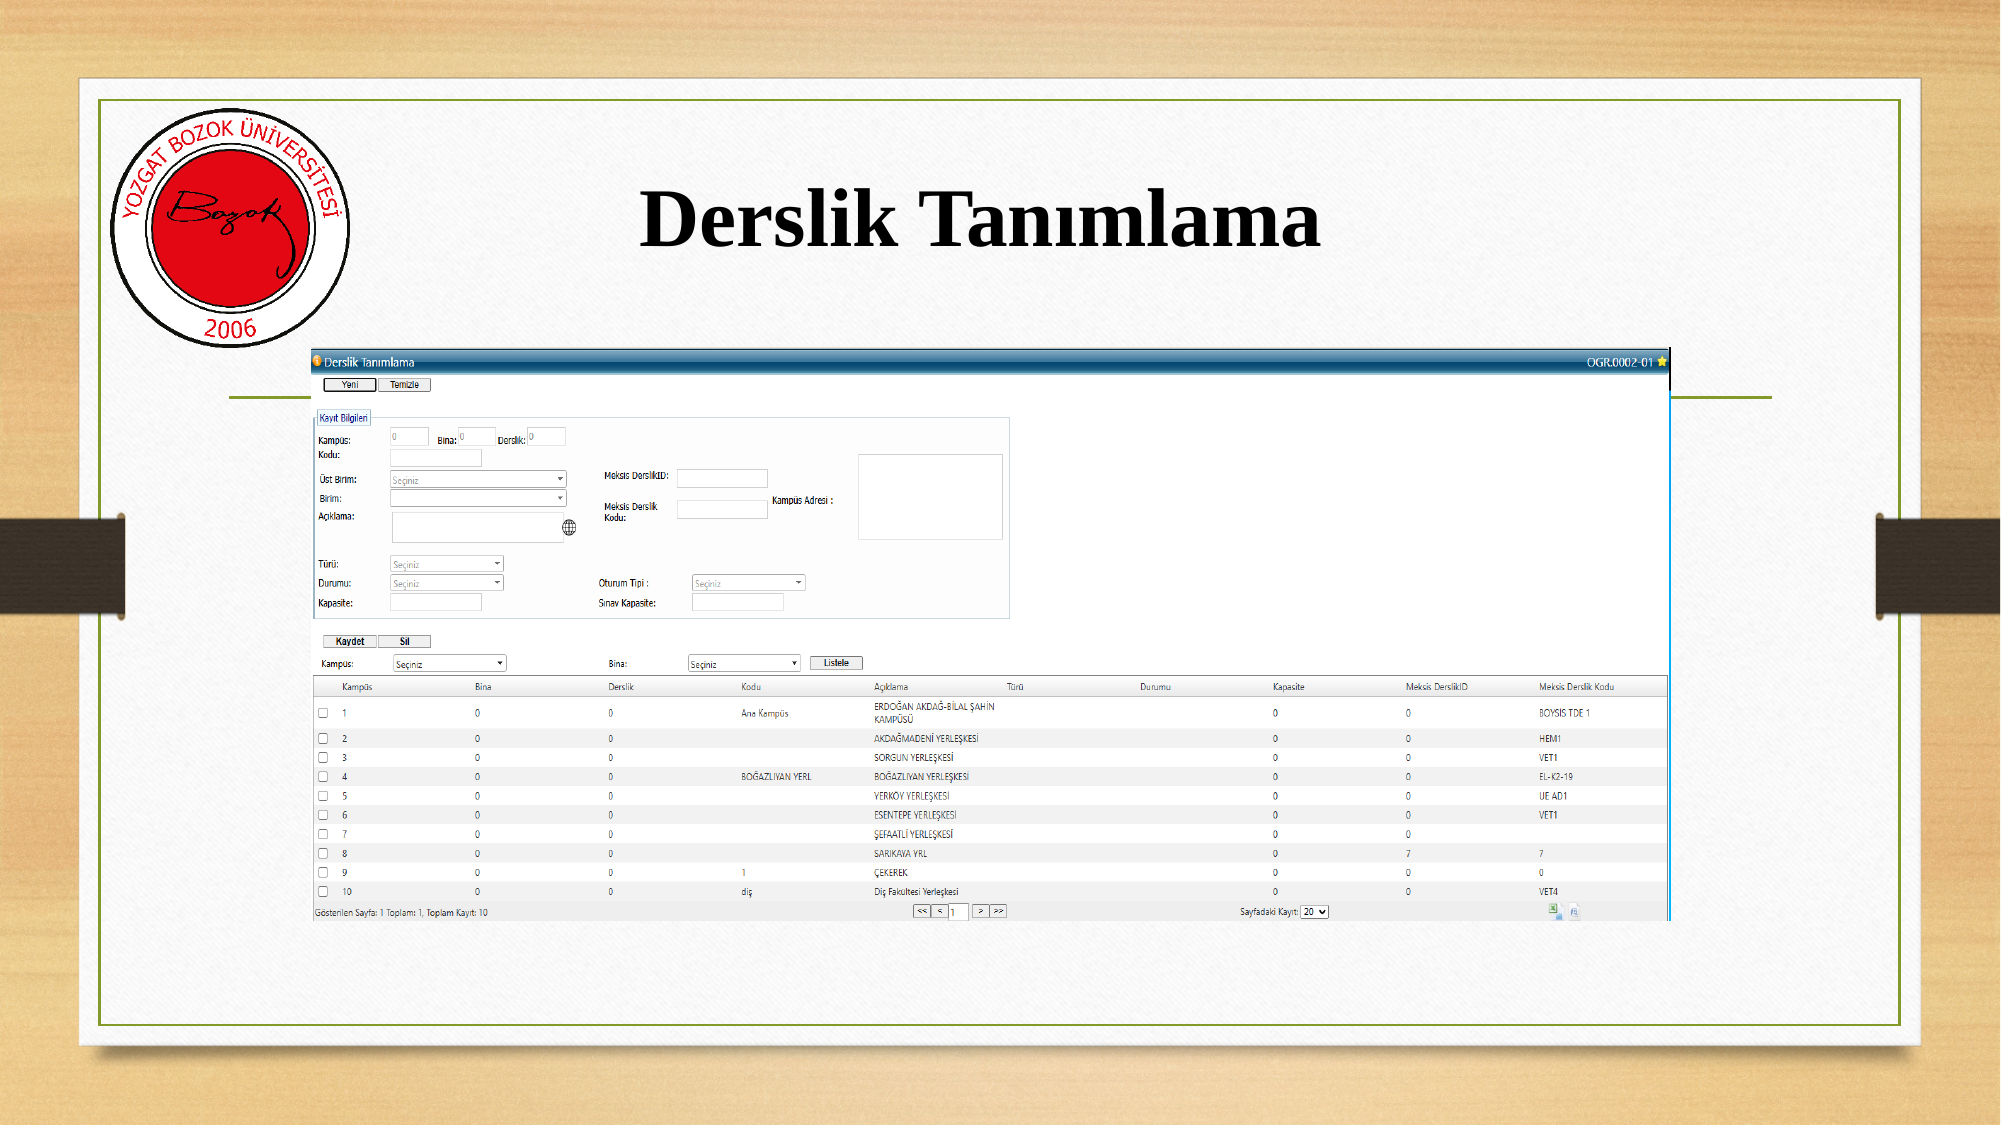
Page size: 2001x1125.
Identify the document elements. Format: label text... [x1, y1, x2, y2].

title Derslik Tanımlama [371, 105, 1592, 320]
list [310, 346, 1671, 922]
picture [0, 0, 2001, 1125]
